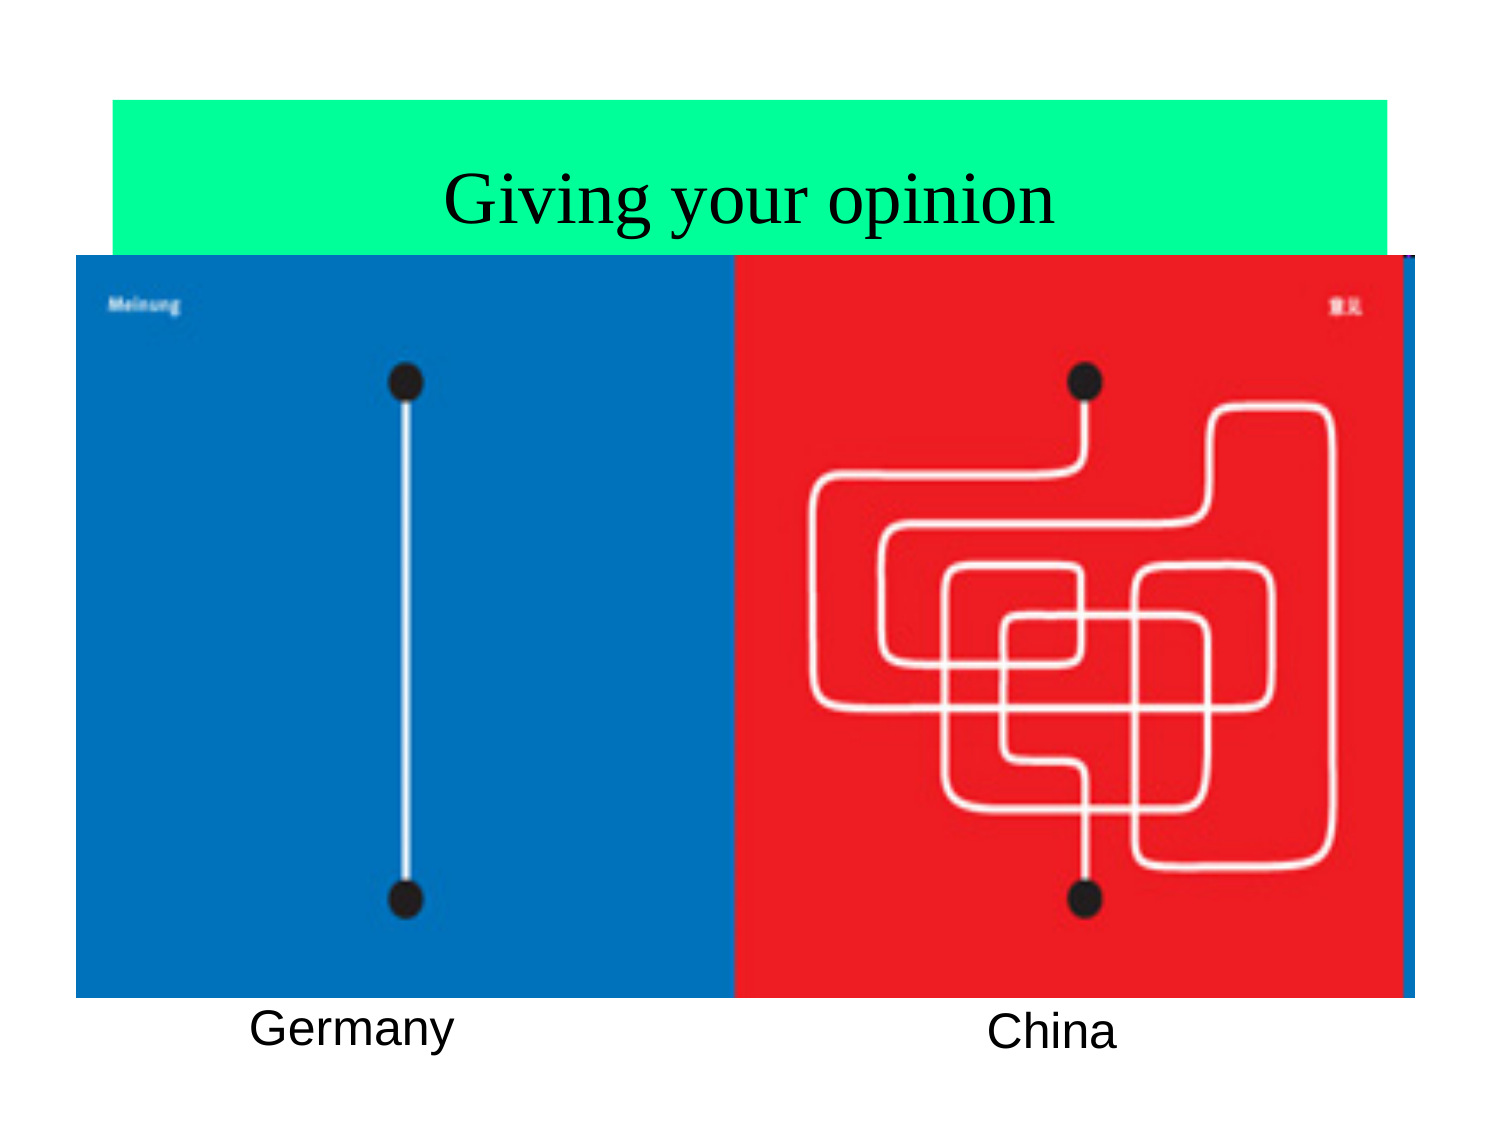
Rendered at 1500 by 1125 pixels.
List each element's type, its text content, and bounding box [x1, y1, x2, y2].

title Giving your opinion [112, 99, 1388, 253]
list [76, 255, 1416, 999]
text_box China [971, 1005, 1194, 1051]
text_box Germany [234, 1005, 486, 1048]
